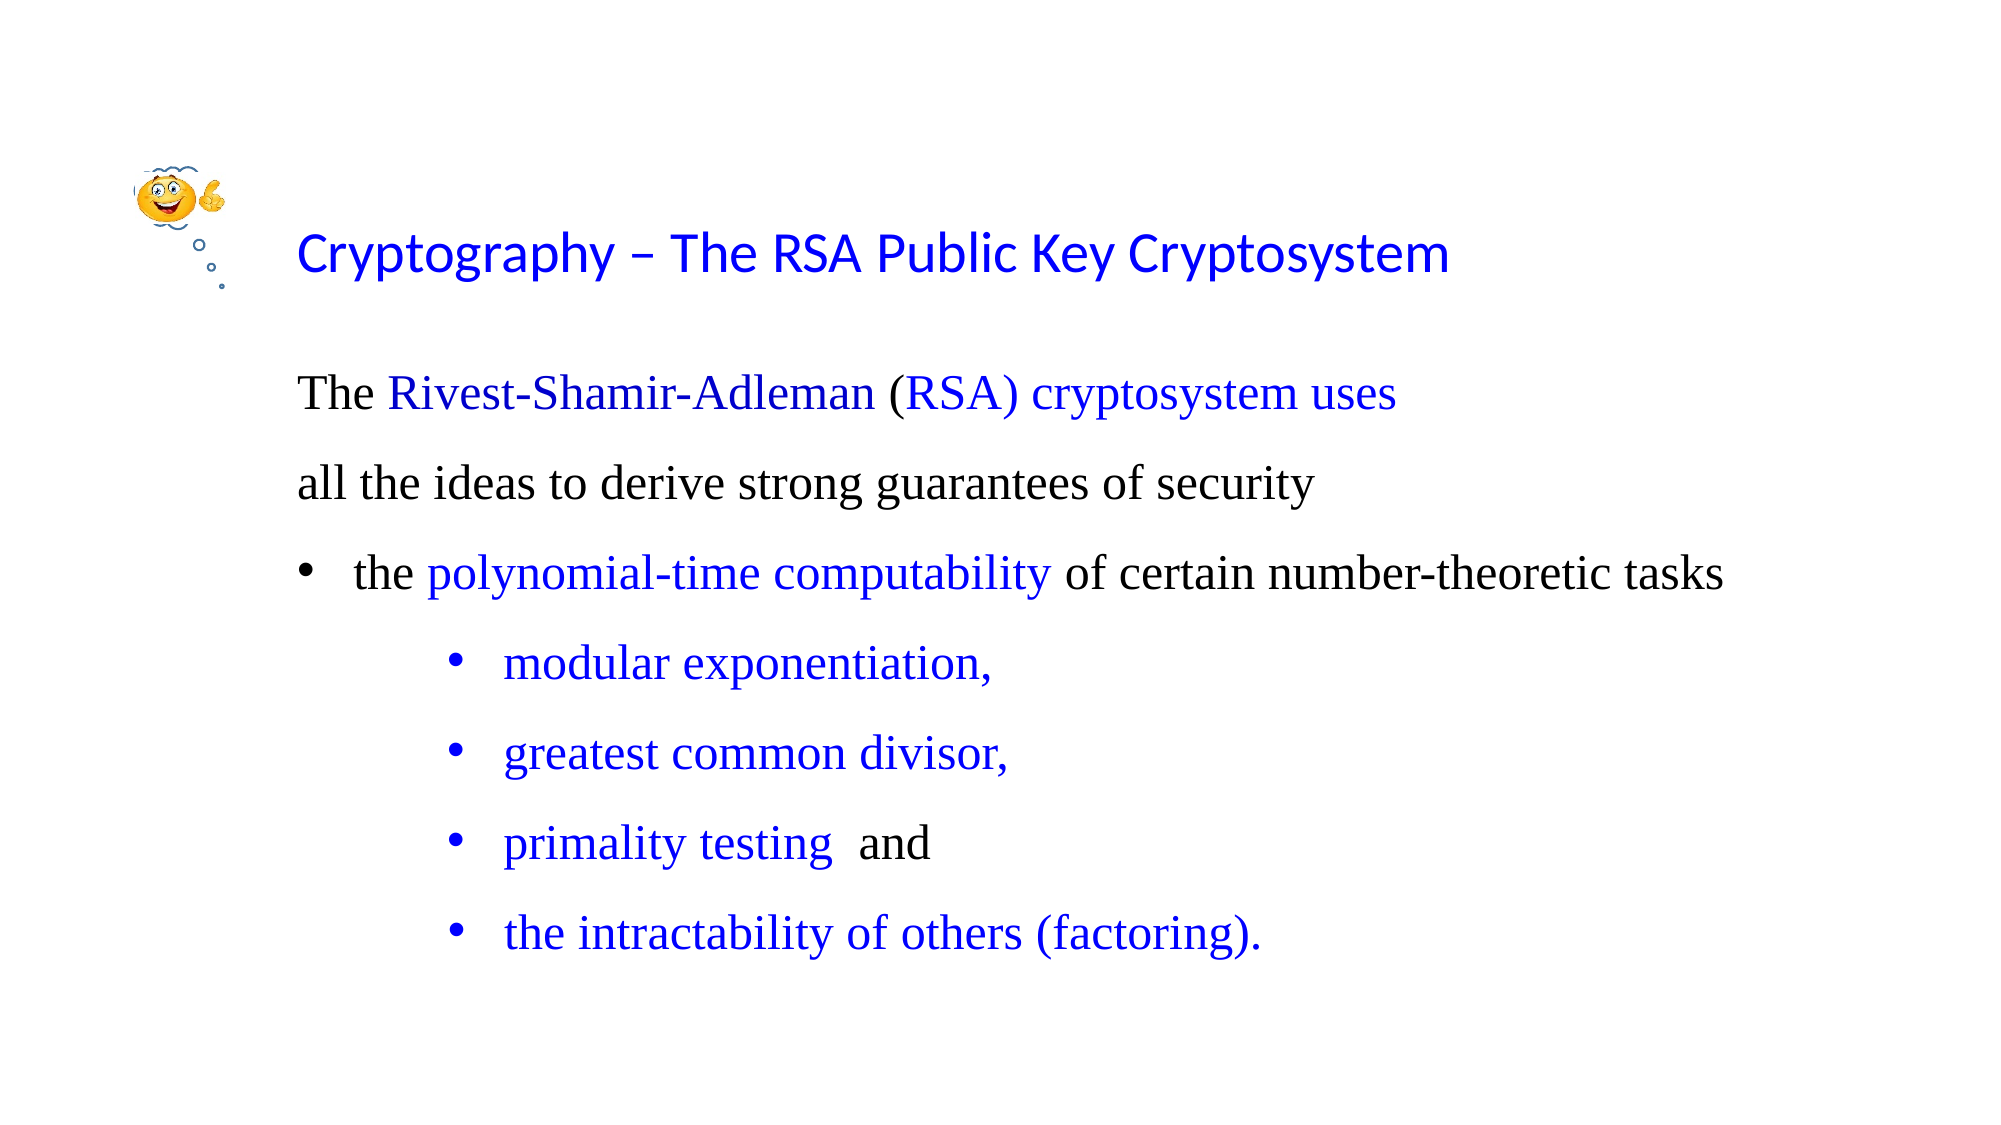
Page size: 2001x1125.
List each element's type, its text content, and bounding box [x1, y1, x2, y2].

text_box [219, 283, 225, 290]
text_box Cryptography – The RSA Public Key Cryptosystem The Rivest-Shamir-Adleman (RSA) cryptosystem uses all the ideas to derive strong guarantees of security the polynomial-time computability of certain number-theoretic tasks modular exponentiation, greatest common divisor, primality testing and the intractability of others (factoring). [282, 172, 1822, 967]
picture [135, 172, 226, 225]
text_box [152, 166, 199, 172]
text_box [193, 238, 206, 252]
text_box [206, 262, 216, 272]
text_box [167, 225, 188, 231]
